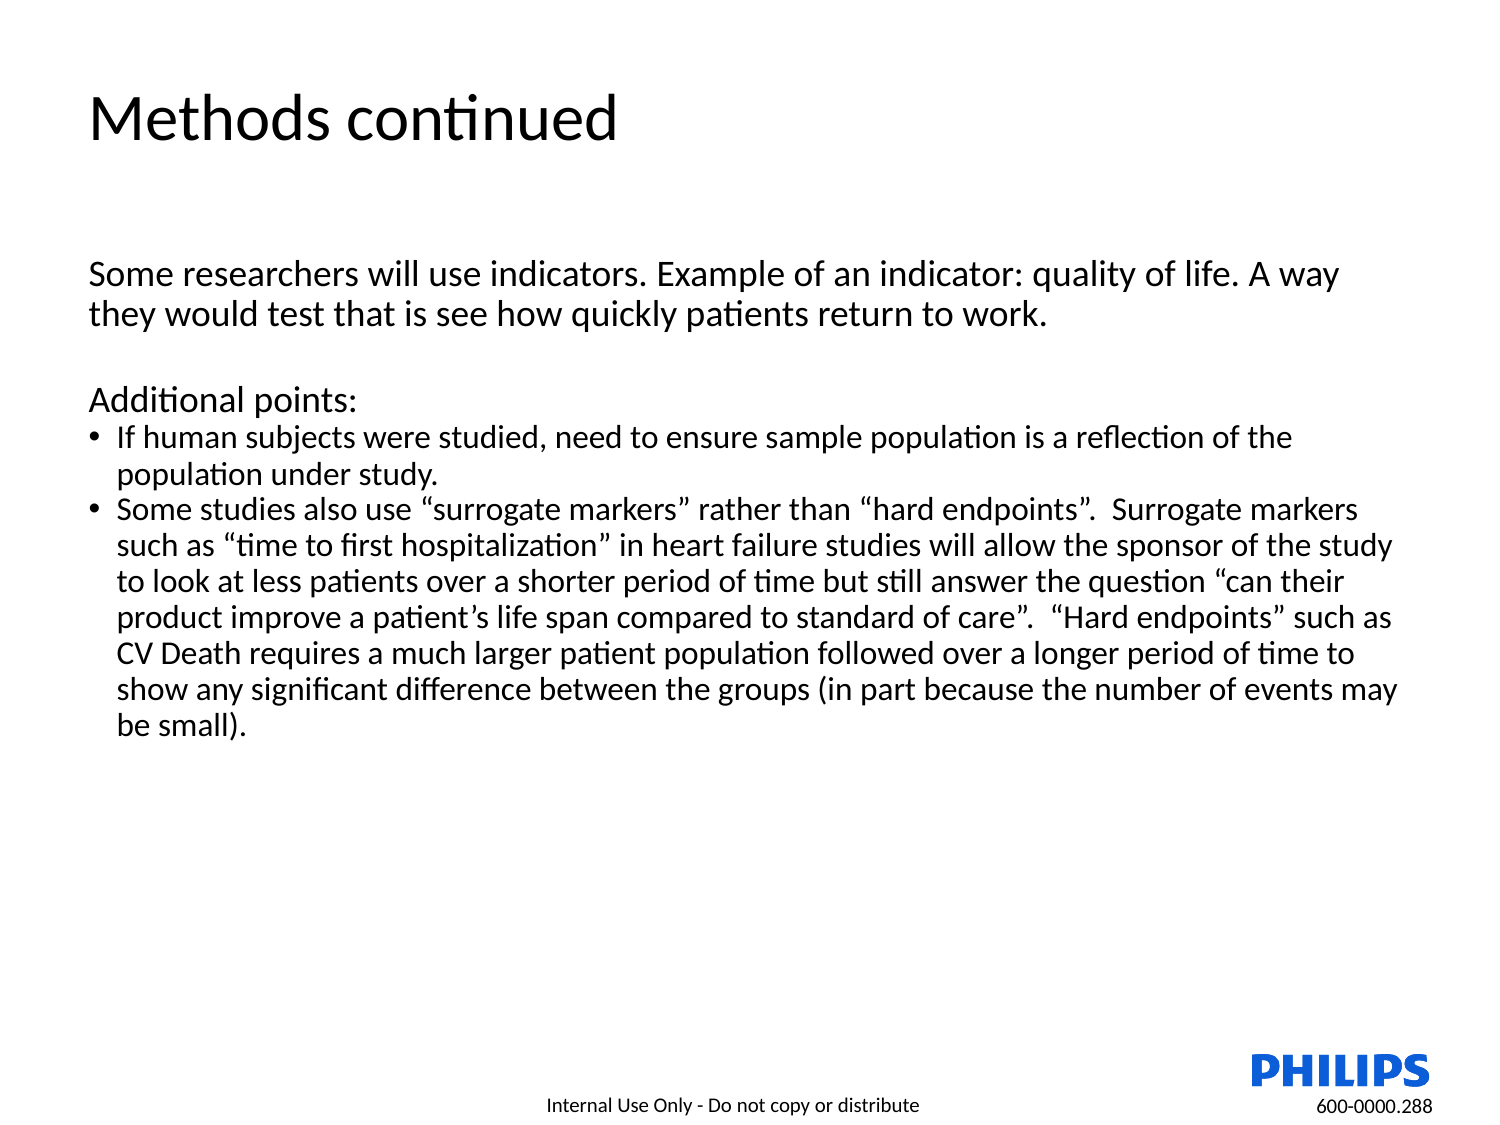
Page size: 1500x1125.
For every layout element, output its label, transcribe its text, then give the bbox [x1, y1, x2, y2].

footer 600-0000.288 [1301, 1085, 1474, 1123]
list Methods continued [88, 73, 1412, 240]
list Some researchers will use indicators. Example of an indicator: quality of life. A way they would test that is see how quickly patients return to work. Additional points: If human subjects were studied, need to ensure sample population is a reflection of the population under study. Some studies also use “surrogate markers” rather than “hard endpoints”. Surrogate markers such as “time to first hospitalization” in heart failure studies will allow the sponsor of the study to look at less patients over a shorter period of time but still answer the question “can their product improve a patient’s life span compared to standard of care”. “Hard endpoints” such as CV Death requires a much larger patient population followed over a longer period of time to show any significant difference between the groups (in part because the number of events may be small). [88, 253, 1412, 1012]
